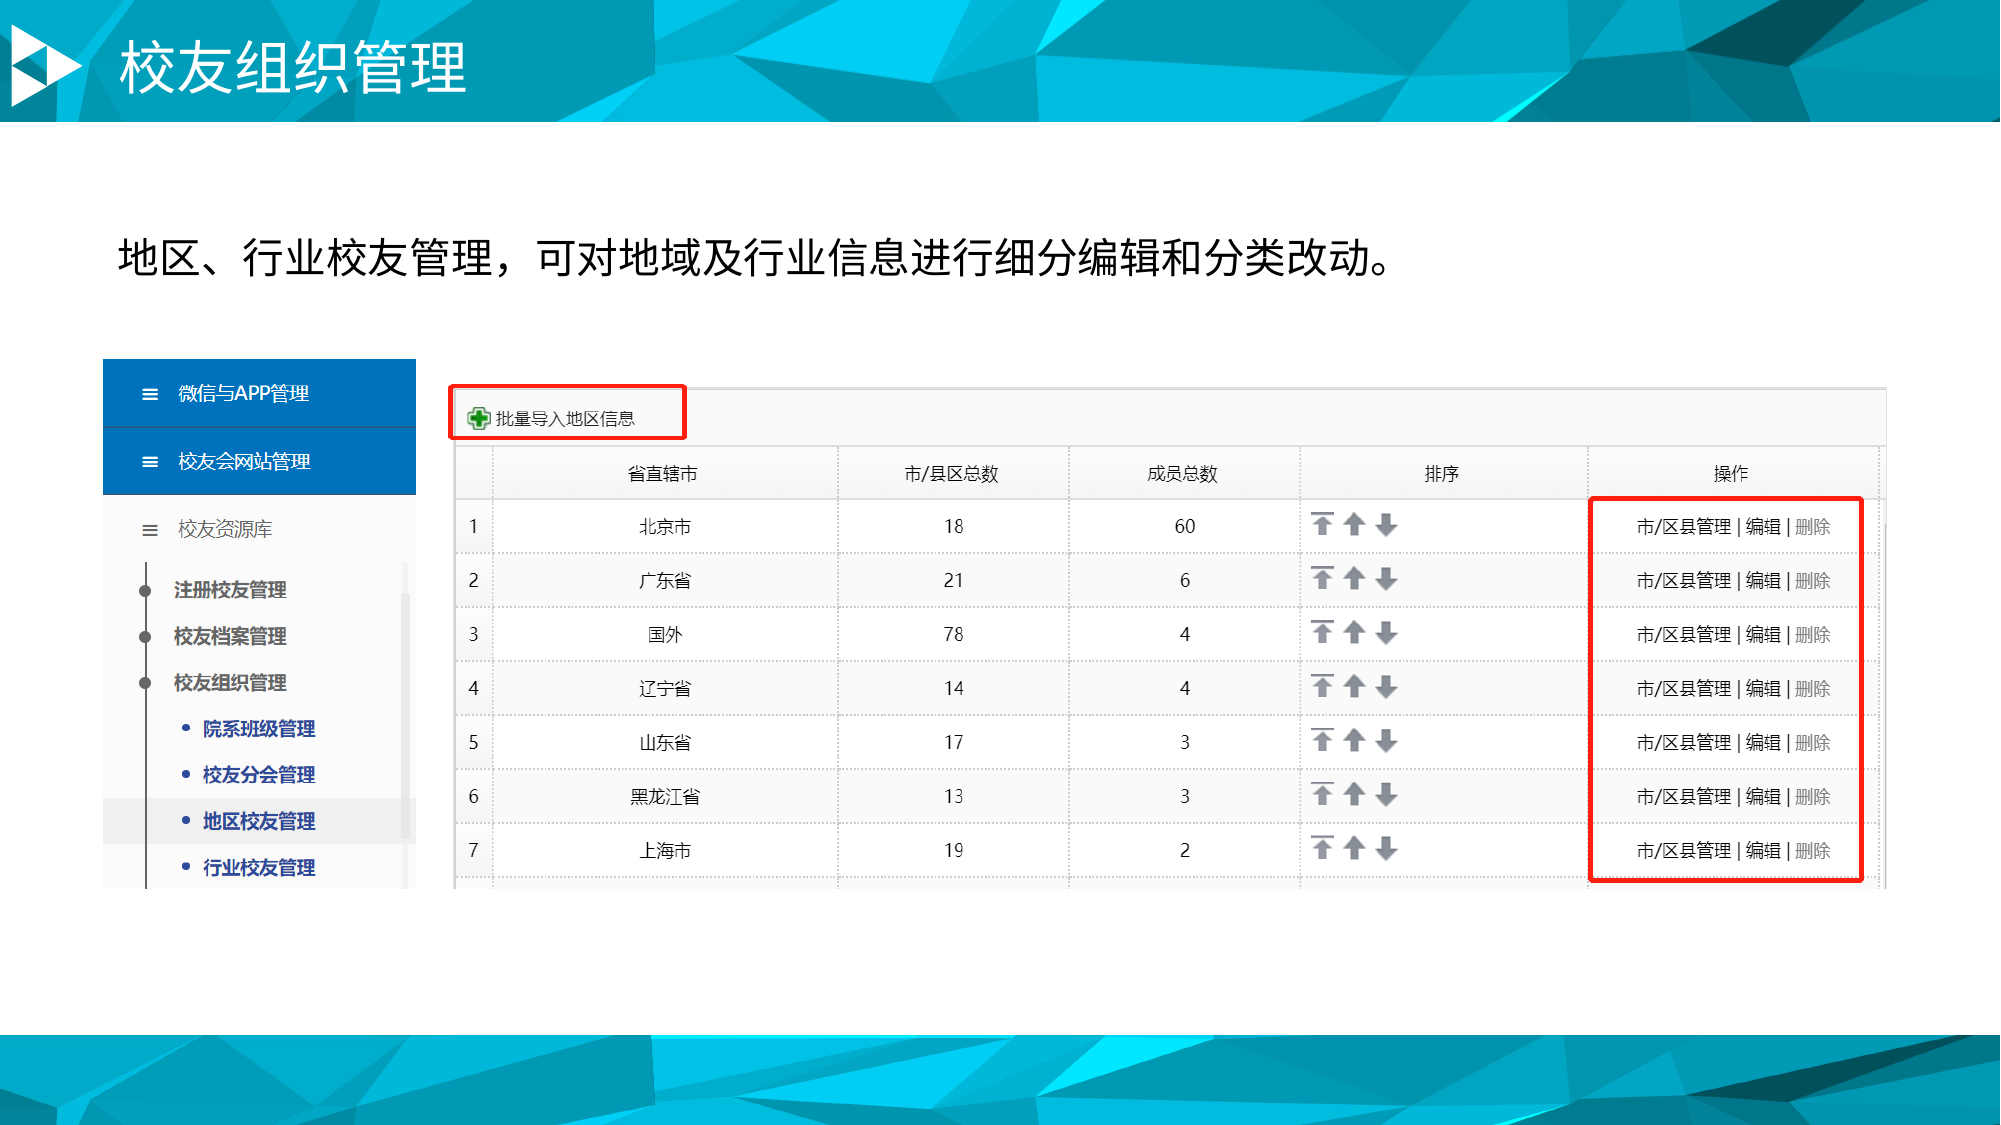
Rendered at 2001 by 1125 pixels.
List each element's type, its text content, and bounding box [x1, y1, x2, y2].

text_box 地区、行业校友管理，可对地域及行业信息进行细分编辑和分类改动。 [44, 224, 1747, 290]
picture [0, 1035, 2000, 1125]
picture [103, 359, 1898, 889]
text_box 校友组织管理 [103, 24, 693, 109]
picture [0, 0, 2000, 122]
